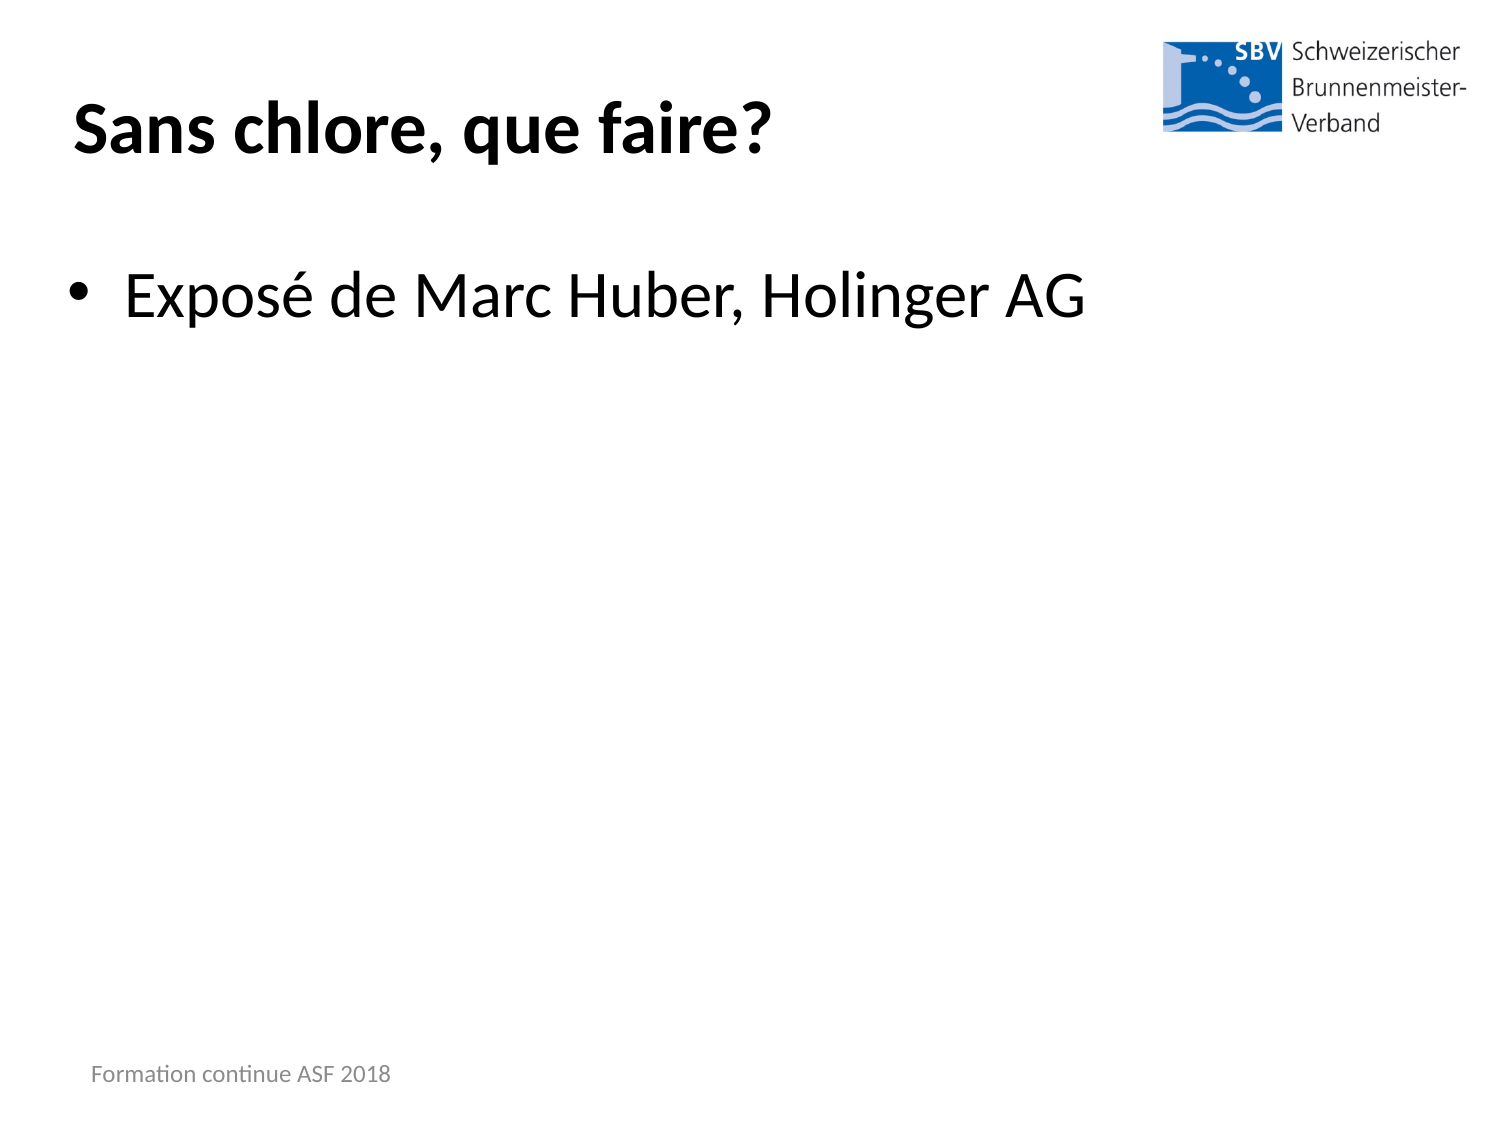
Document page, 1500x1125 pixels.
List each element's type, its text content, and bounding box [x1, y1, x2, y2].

picture [1163, 35, 1471, 138]
slide_number Formation continue ASF 2018 [76, 1042, 609, 1103]
text_box Exposé de Marc Huber, Holinger AG [53, 243, 1412, 339]
title Sans chlore, que faire? [58, 54, 1334, 192]
